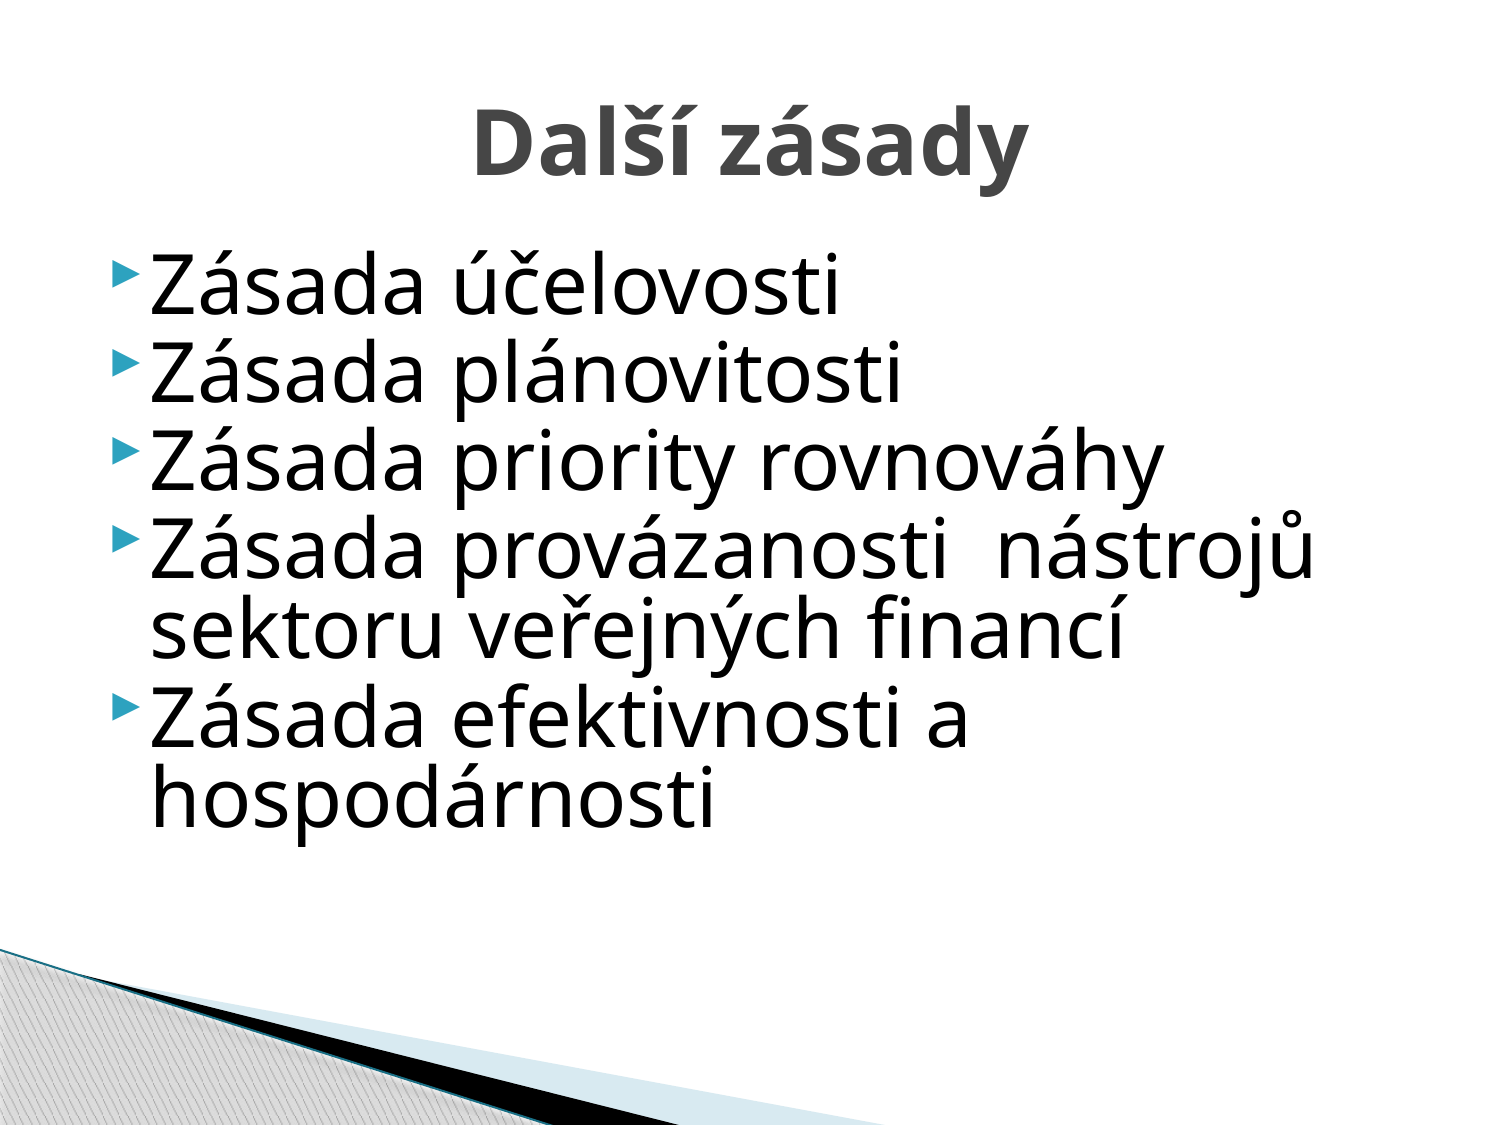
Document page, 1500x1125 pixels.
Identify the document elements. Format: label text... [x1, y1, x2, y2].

title Další zásady [75, 45, 1425, 233]
list Zásada účelovosti Zásada plánovitosti Zásada priority rovnováhy Zásada provázanosti nástrojů sektoru veřejných financí Zásada efektivnosti a hospodárnosti [75, 243, 1425, 986]
